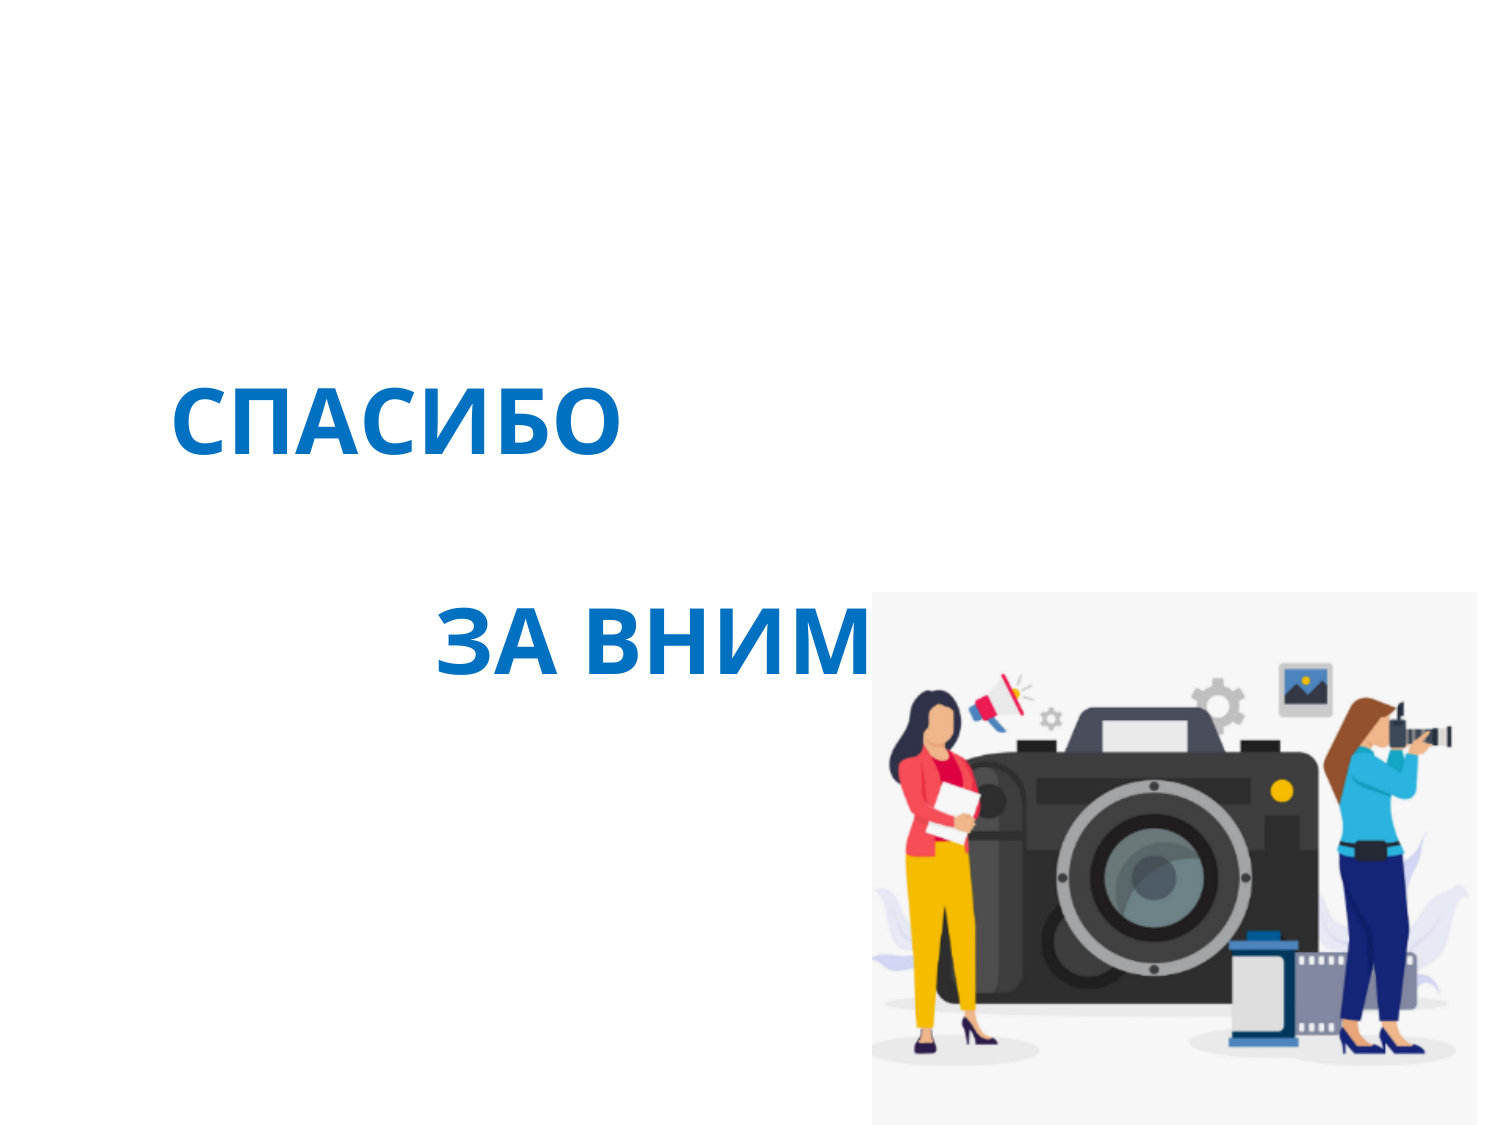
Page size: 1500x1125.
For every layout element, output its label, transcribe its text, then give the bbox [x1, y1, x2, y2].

text_box СПАСИБО ЗА ВНИМАНИЕ!!! [151, 355, 1428, 700]
picture [872, 592, 1478, 1125]
